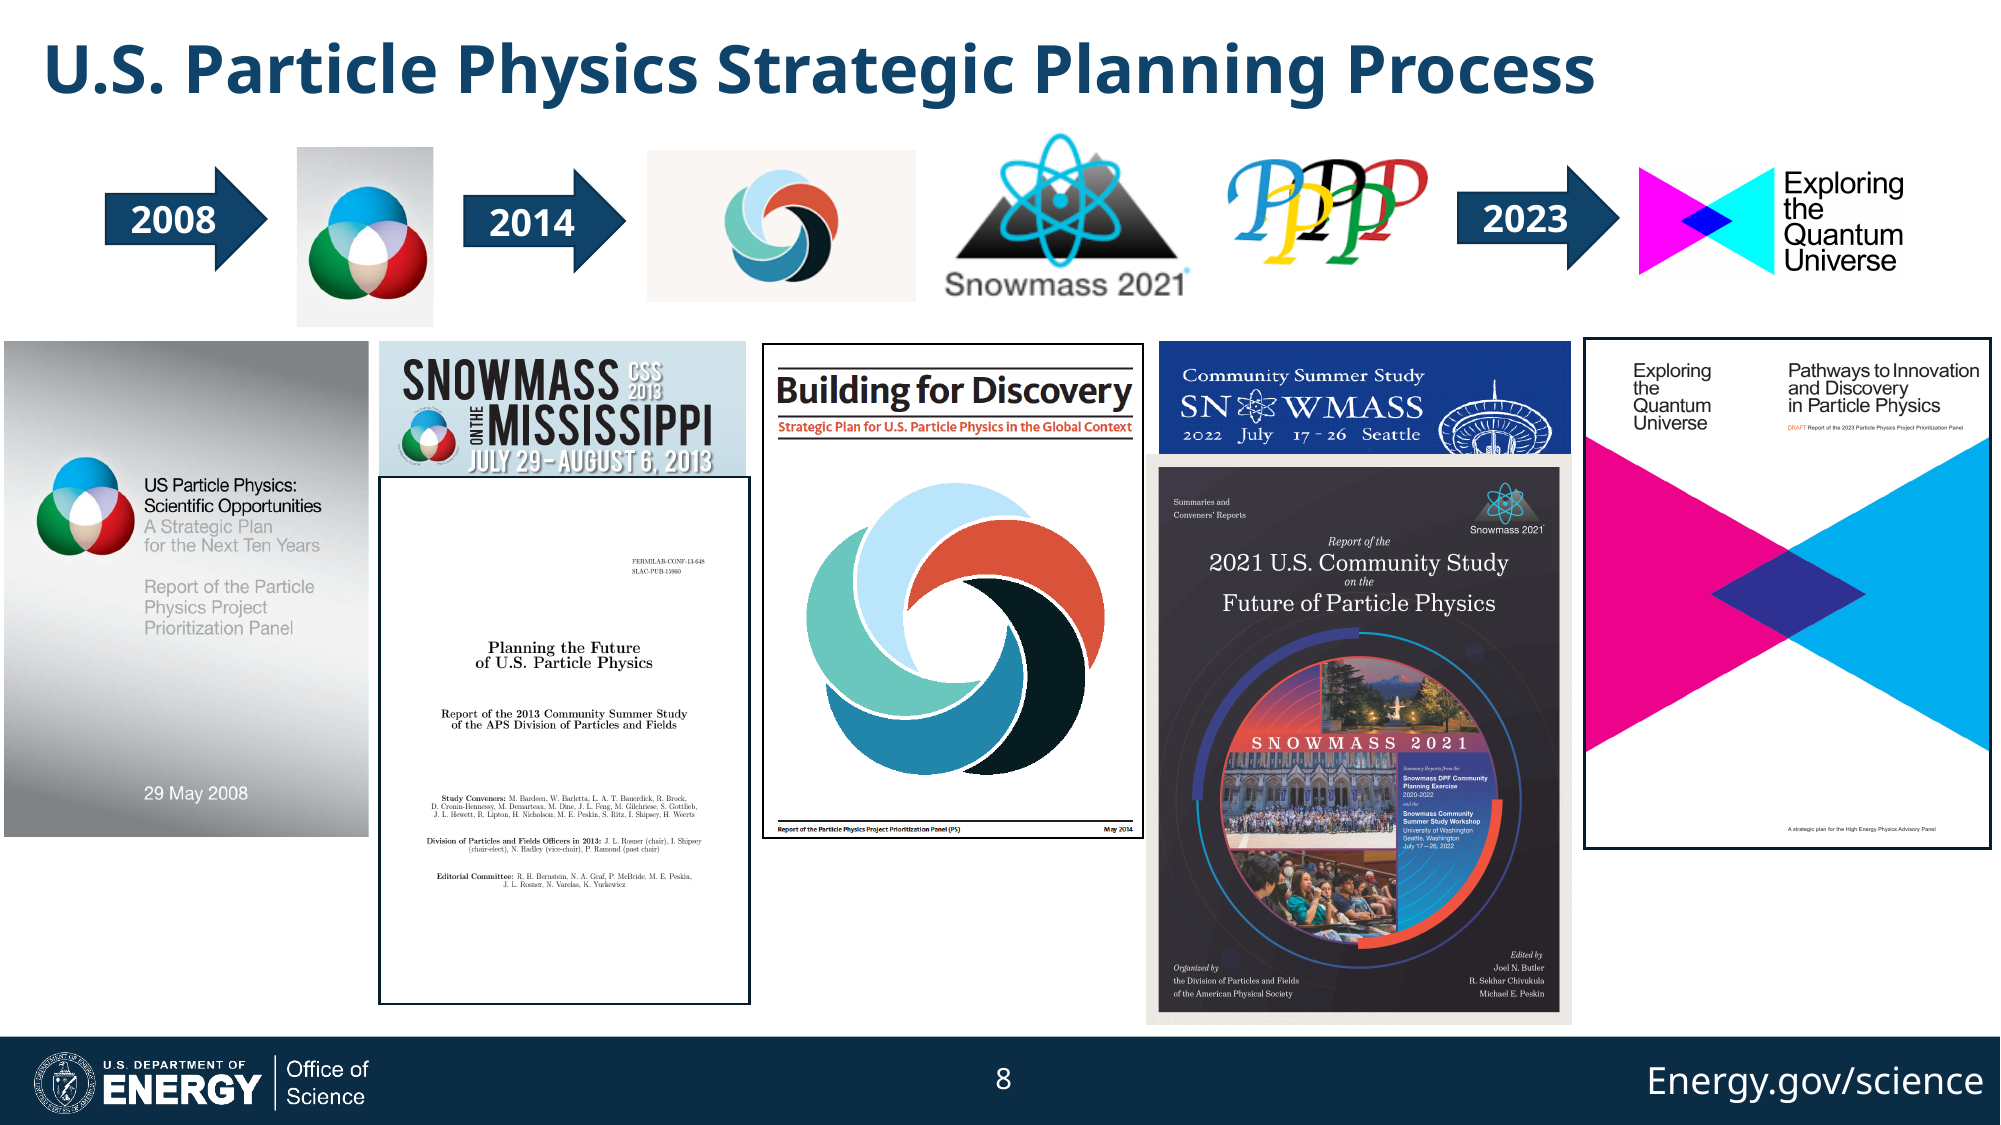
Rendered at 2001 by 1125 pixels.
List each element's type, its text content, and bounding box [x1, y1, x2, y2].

picture [1146, 341, 1572, 1025]
picture [1221, 145, 1436, 278]
picture [1636, 164, 1905, 278]
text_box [1584, 338, 1991, 849]
text_box 2014 [463, 168, 627, 274]
picture [931, 131, 1200, 301]
picture [379, 341, 746, 476]
picture [4, 341, 369, 837]
text_box 2008 [104, 166, 268, 272]
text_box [378, 476, 751, 1005]
text_box 2023 [1457, 165, 1621, 271]
title U.S. Particle Physics Strategic Planning Process [27, 6, 1885, 138]
picture [34, 1052, 369, 1114]
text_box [746, 343, 1152, 872]
slide_number 8 [778, 1050, 1229, 1111]
picture [296, 147, 434, 327]
picture [647, 150, 916, 302]
